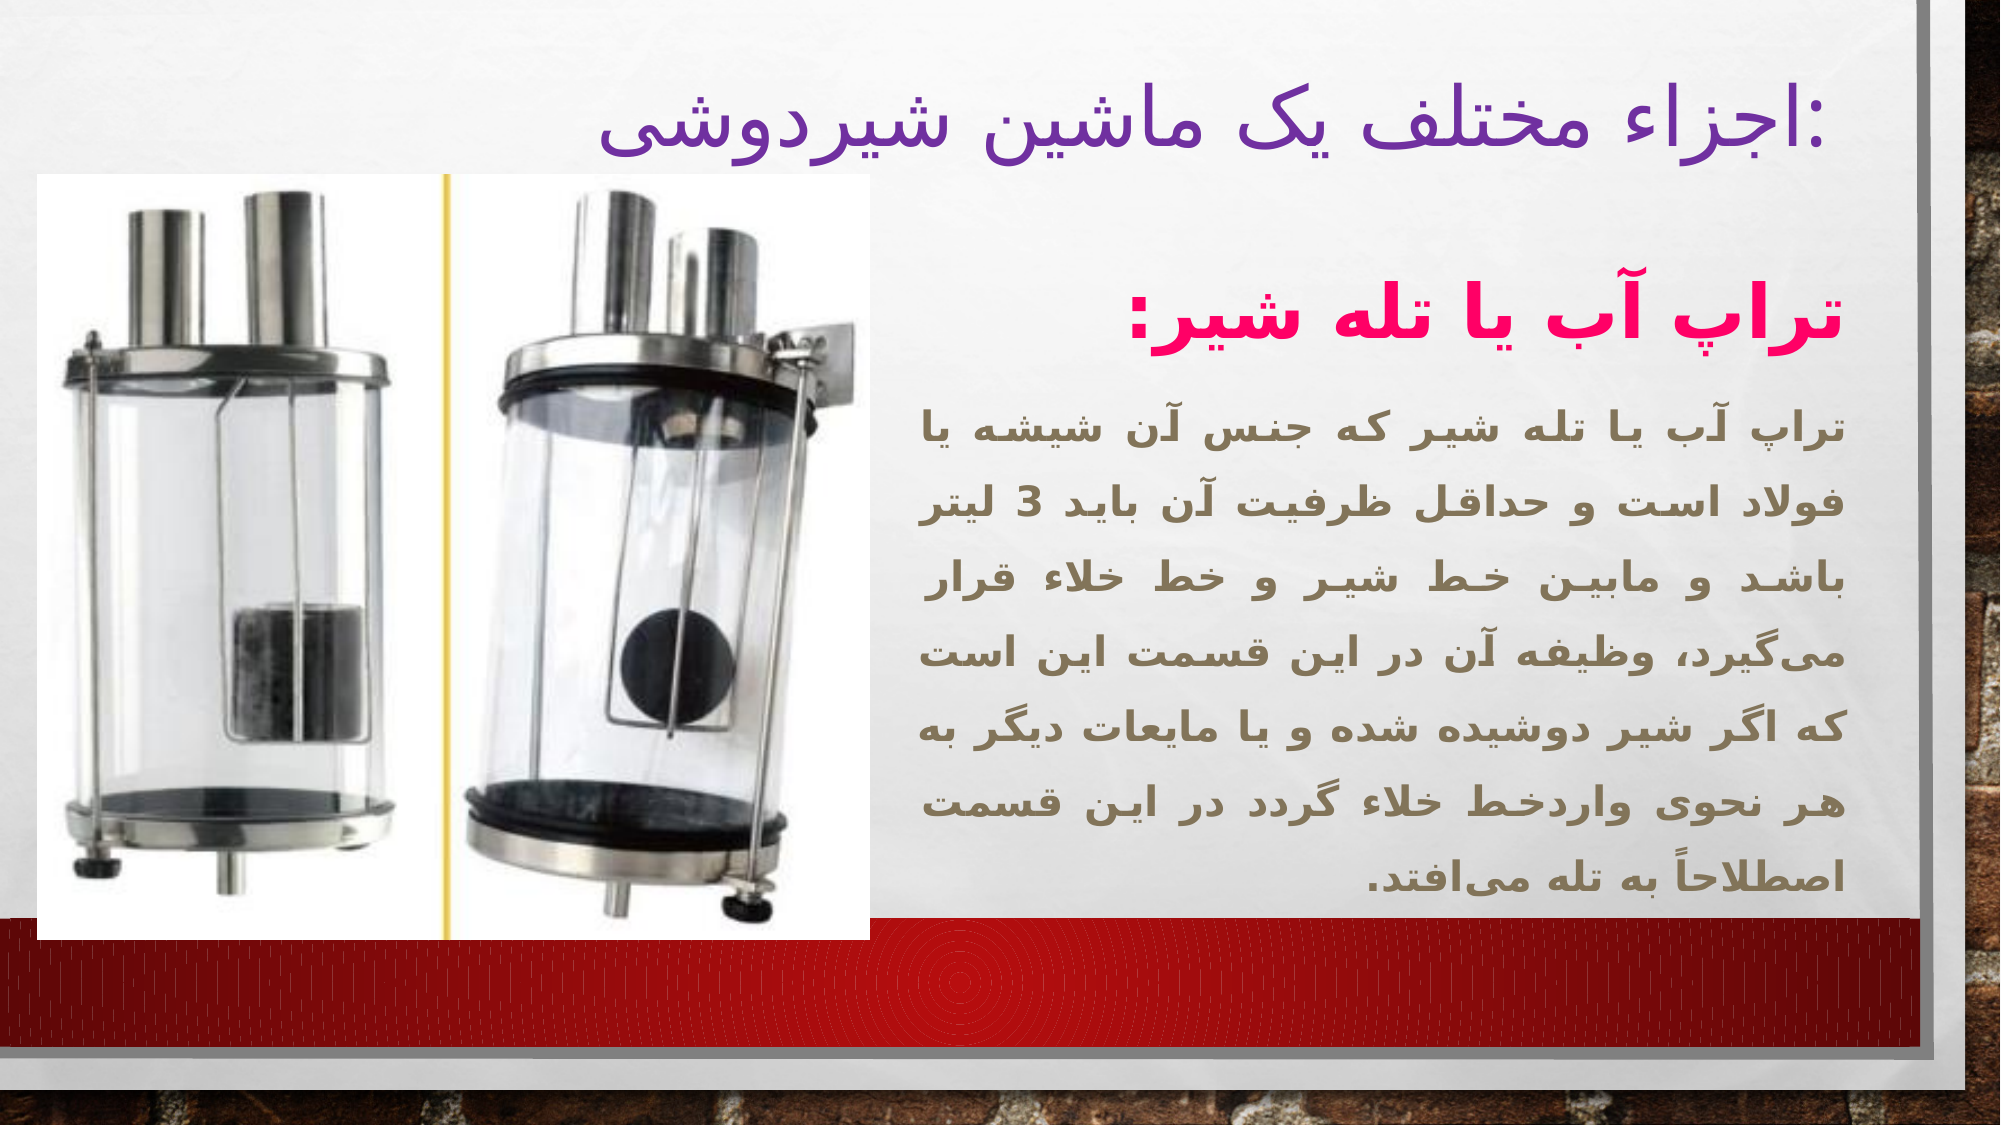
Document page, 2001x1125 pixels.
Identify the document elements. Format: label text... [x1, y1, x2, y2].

picture [0, 0, 2000, 1125]
title اجزاء مختلف يک ماشين شيردوشی: [137, 24, 1843, 214]
picture [37, 174, 870, 940]
list تراپ آب یا تله شير: تراپ آب یا تله شير که جنس آن شیشه یا فولاد است و حداقل ظرفیت آن باید 3 لیتر باشد و مابین خط شیر و خط خلاء قرار می‌گیرد، وظیفه آن در این قسمت این است که اگر شیر دوشیده شده و یا مایعات دیگر به هر نحوی واردخط خلاء گردد در این قسمت اصطلاحاً به تله می‌افتد. [900, 299, 1863, 819]
